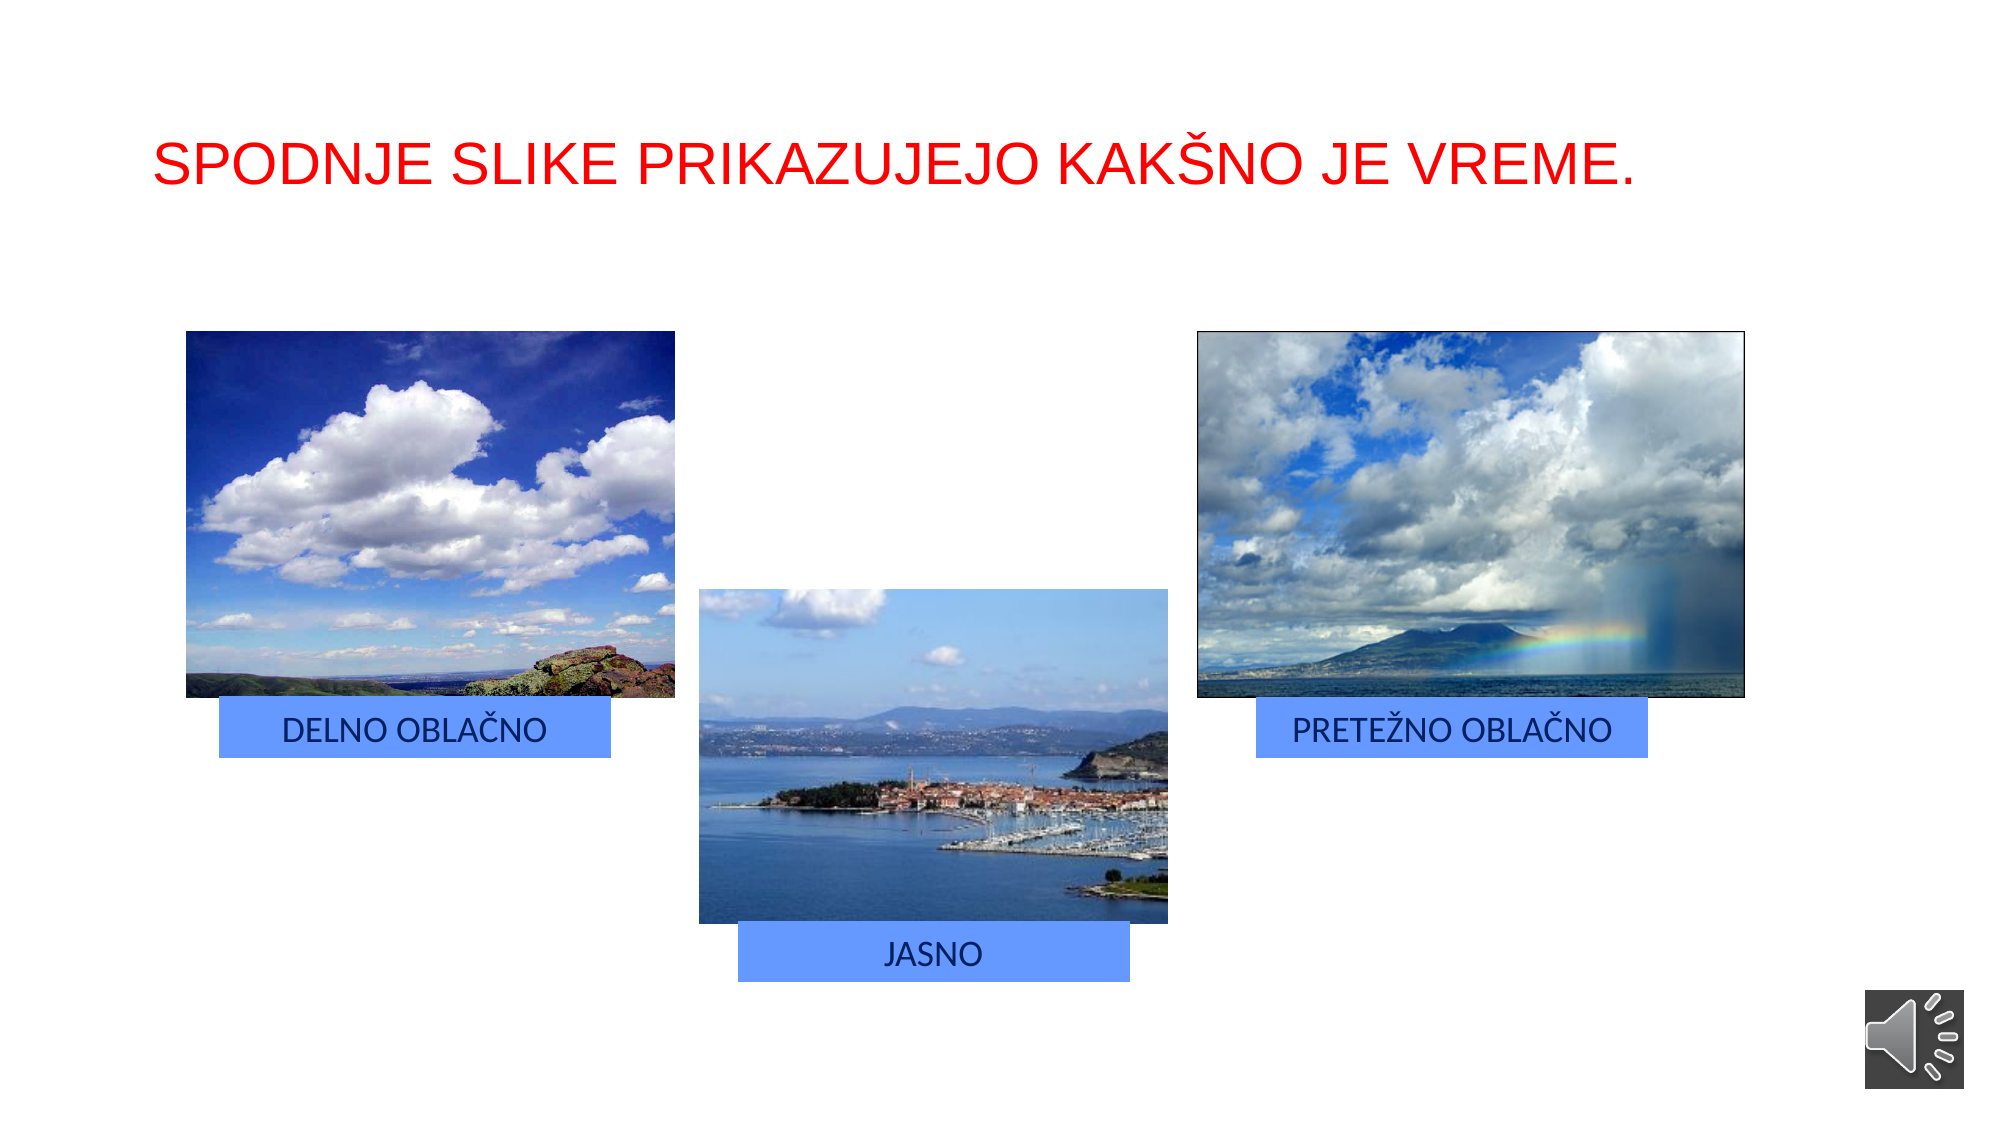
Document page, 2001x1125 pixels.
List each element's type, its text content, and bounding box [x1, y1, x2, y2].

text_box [186, 331, 1745, 982]
picture [1864, 989, 1965, 1090]
title SPODNJE SLIKE PRIKAZUJEJO KAKŠNO JE VREME. [137, 59, 1863, 278]
